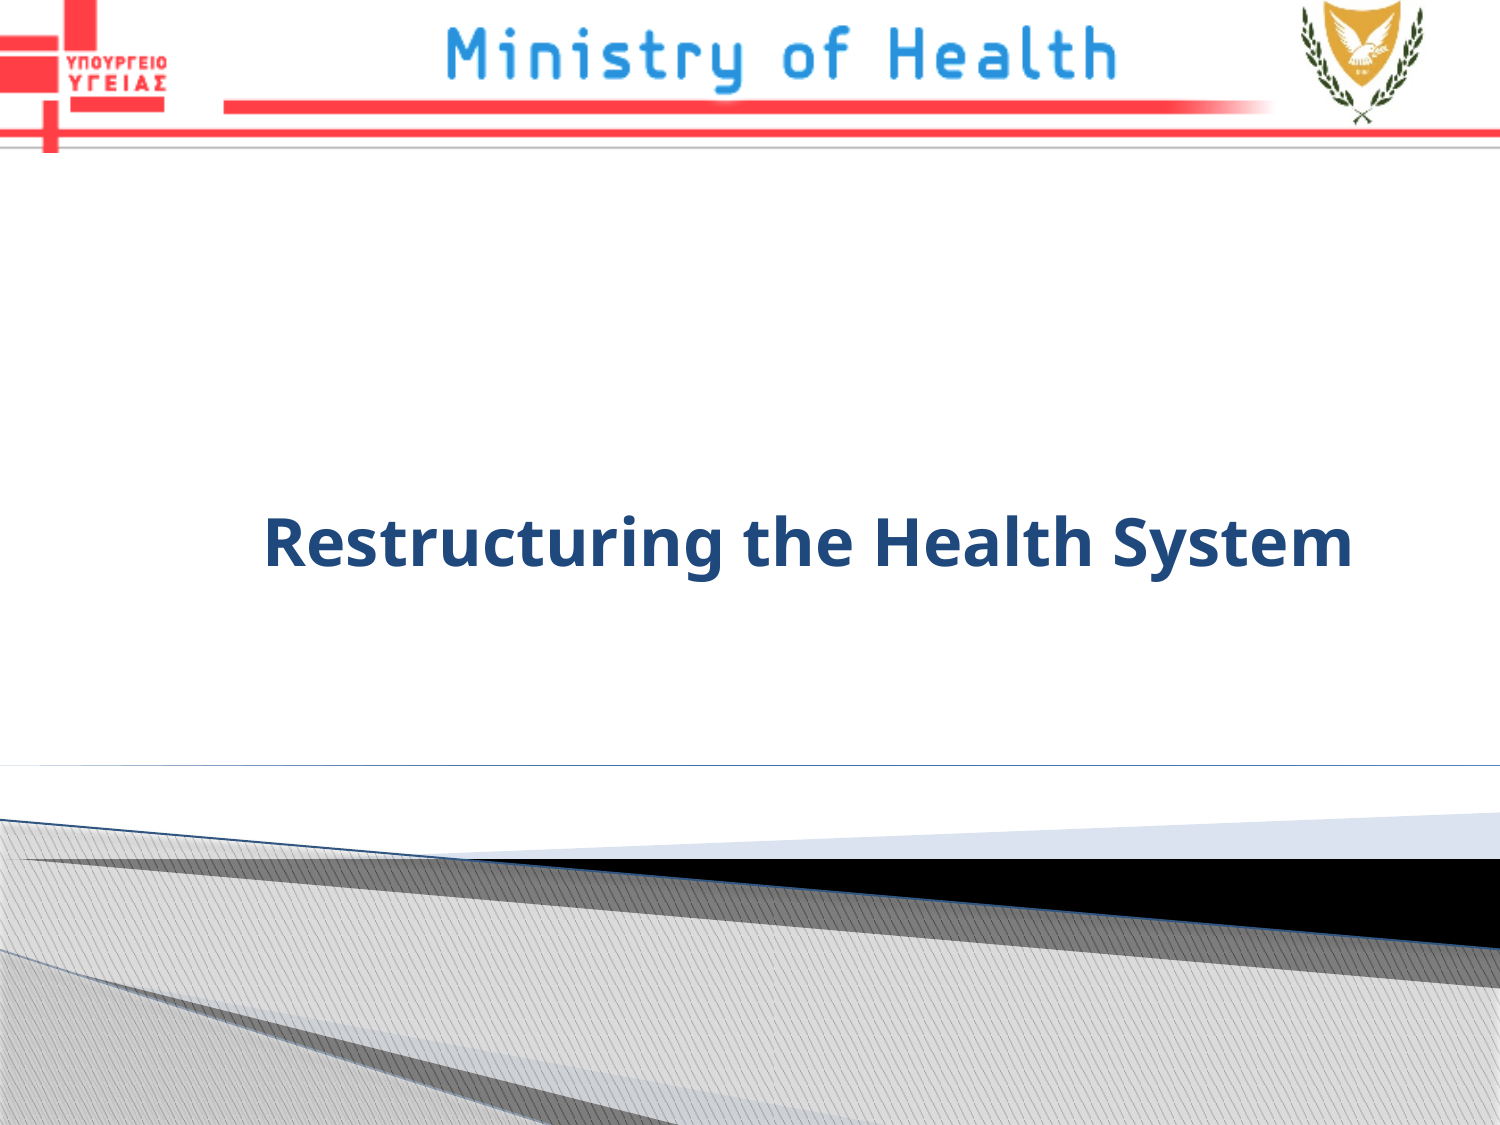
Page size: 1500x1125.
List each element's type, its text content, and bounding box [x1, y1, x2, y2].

subtitle [112, 592, 1388, 790]
title Restructuring the Health System [112, 287, 1388, 588]
picture [5, 859, 1500, 989]
picture [0, 0, 1500, 153]
picture [92, 977, 680, 1125]
